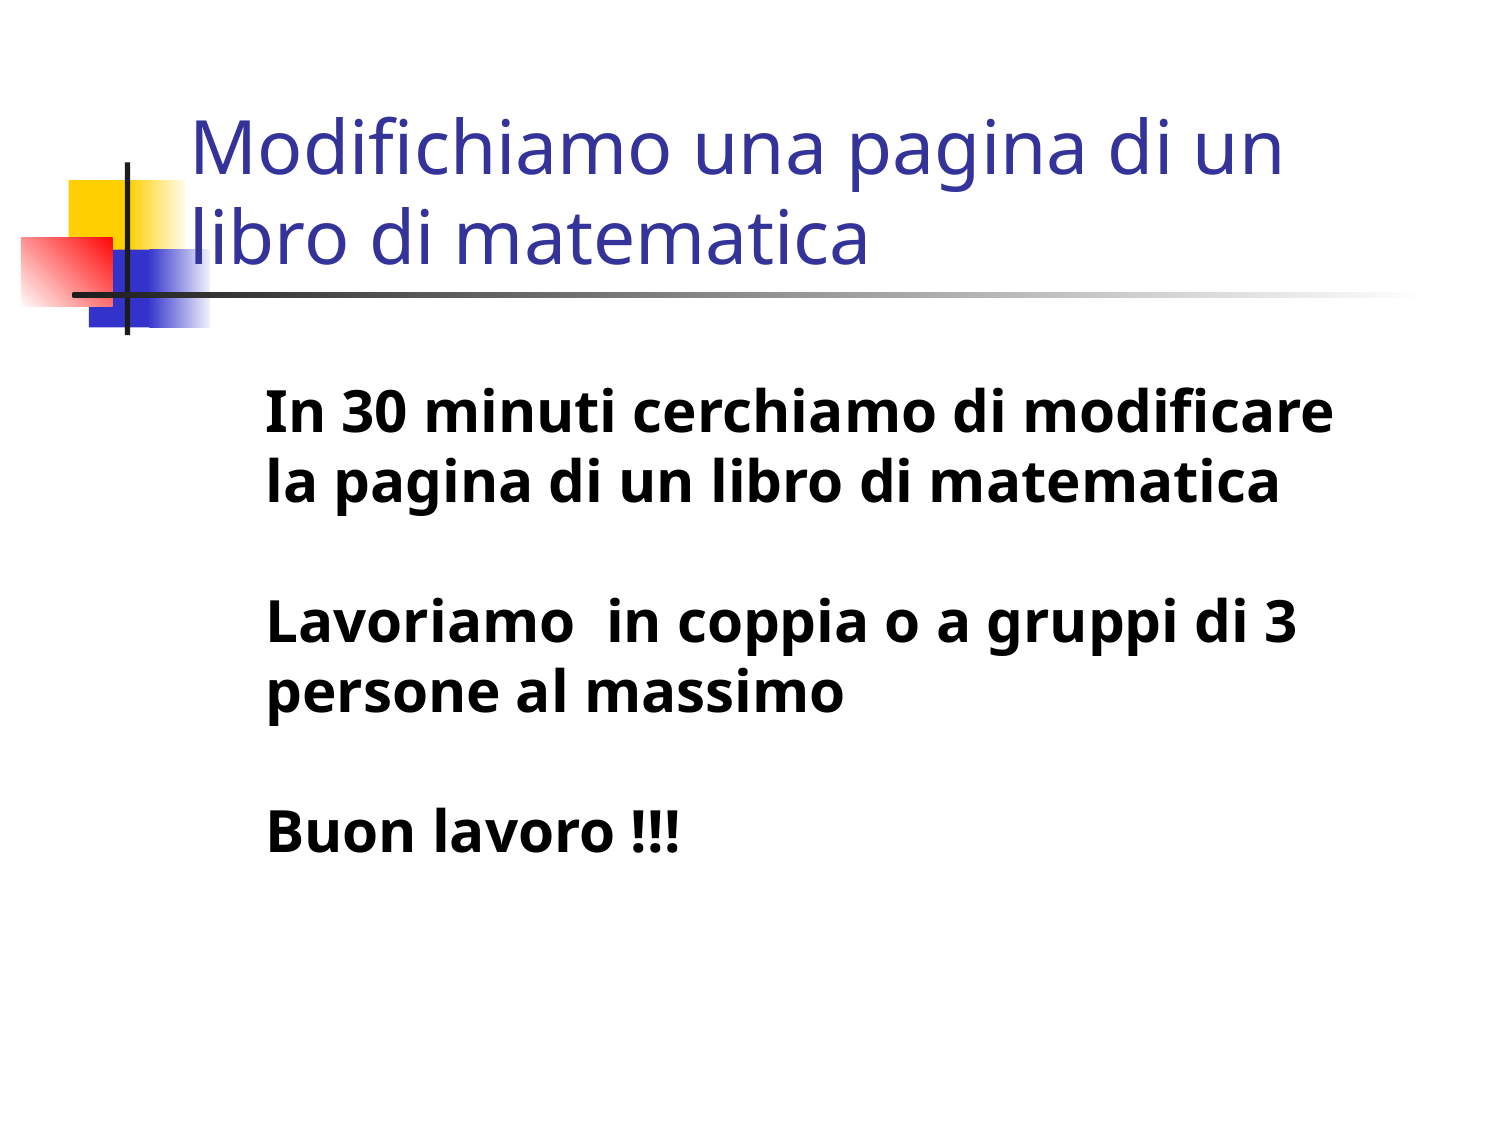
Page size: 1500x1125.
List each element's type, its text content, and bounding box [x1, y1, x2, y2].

text_box In 30 minuti cerchiamo di modificare la pagina di un libro di matematica Lavoriamo in coppia o a gruppi di 3 persone al massimo Buon lavoro !!! [250, 366, 1380, 871]
title Modifichiamo una pagina di un libro di matematica [174, 99, 1454, 288]
